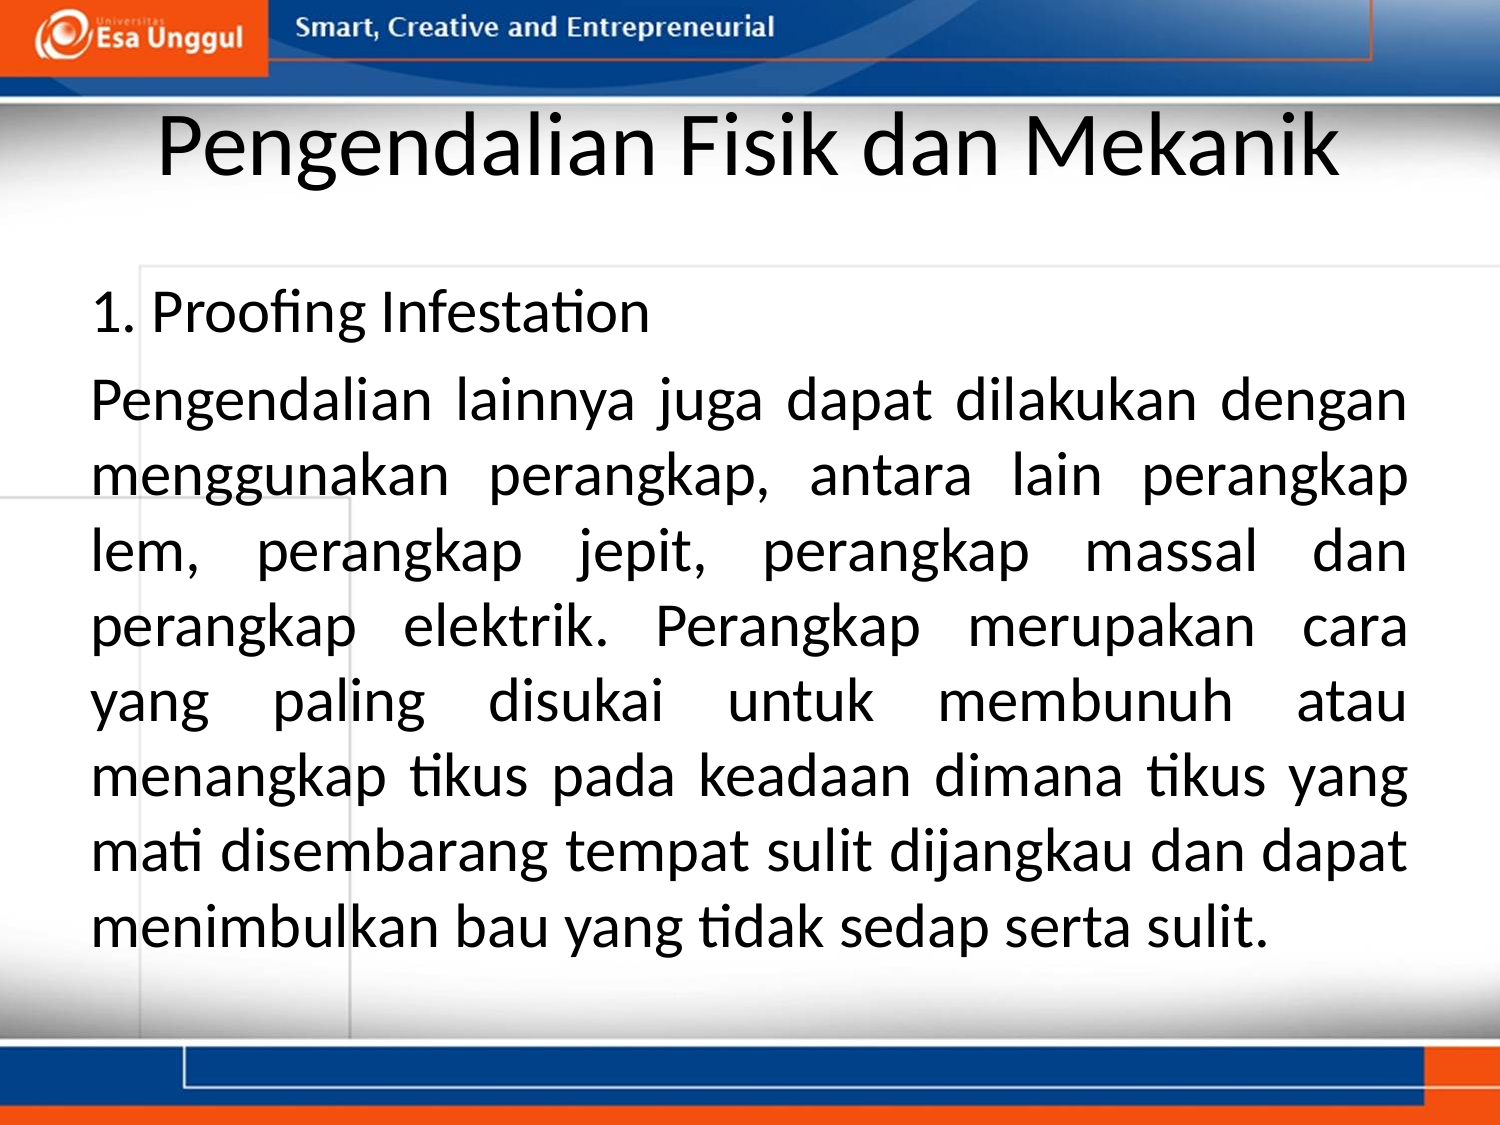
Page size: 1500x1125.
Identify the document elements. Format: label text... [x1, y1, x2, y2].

picture [0, 0, 1500, 1125]
title Pengendalian Fisik dan Mekanik [75, 45, 1425, 233]
list 1. Proofing Infestation Pengendalian lainnya juga dapat dilakukan dengan menggunakan perangkap, antara lain perangkap lem, perangkap jepit, perangkap massal dan perangkap elektrik. Perangkap merupakan cara yang paling disukai untuk membunuh atau menangkap tikus pada keadaan dimana tikus yang mati disembarang tempat sulit dijangkau dan dapat menimbulkan bau yang tidak sedap serta sulit. [75, 262, 1425, 1005]
